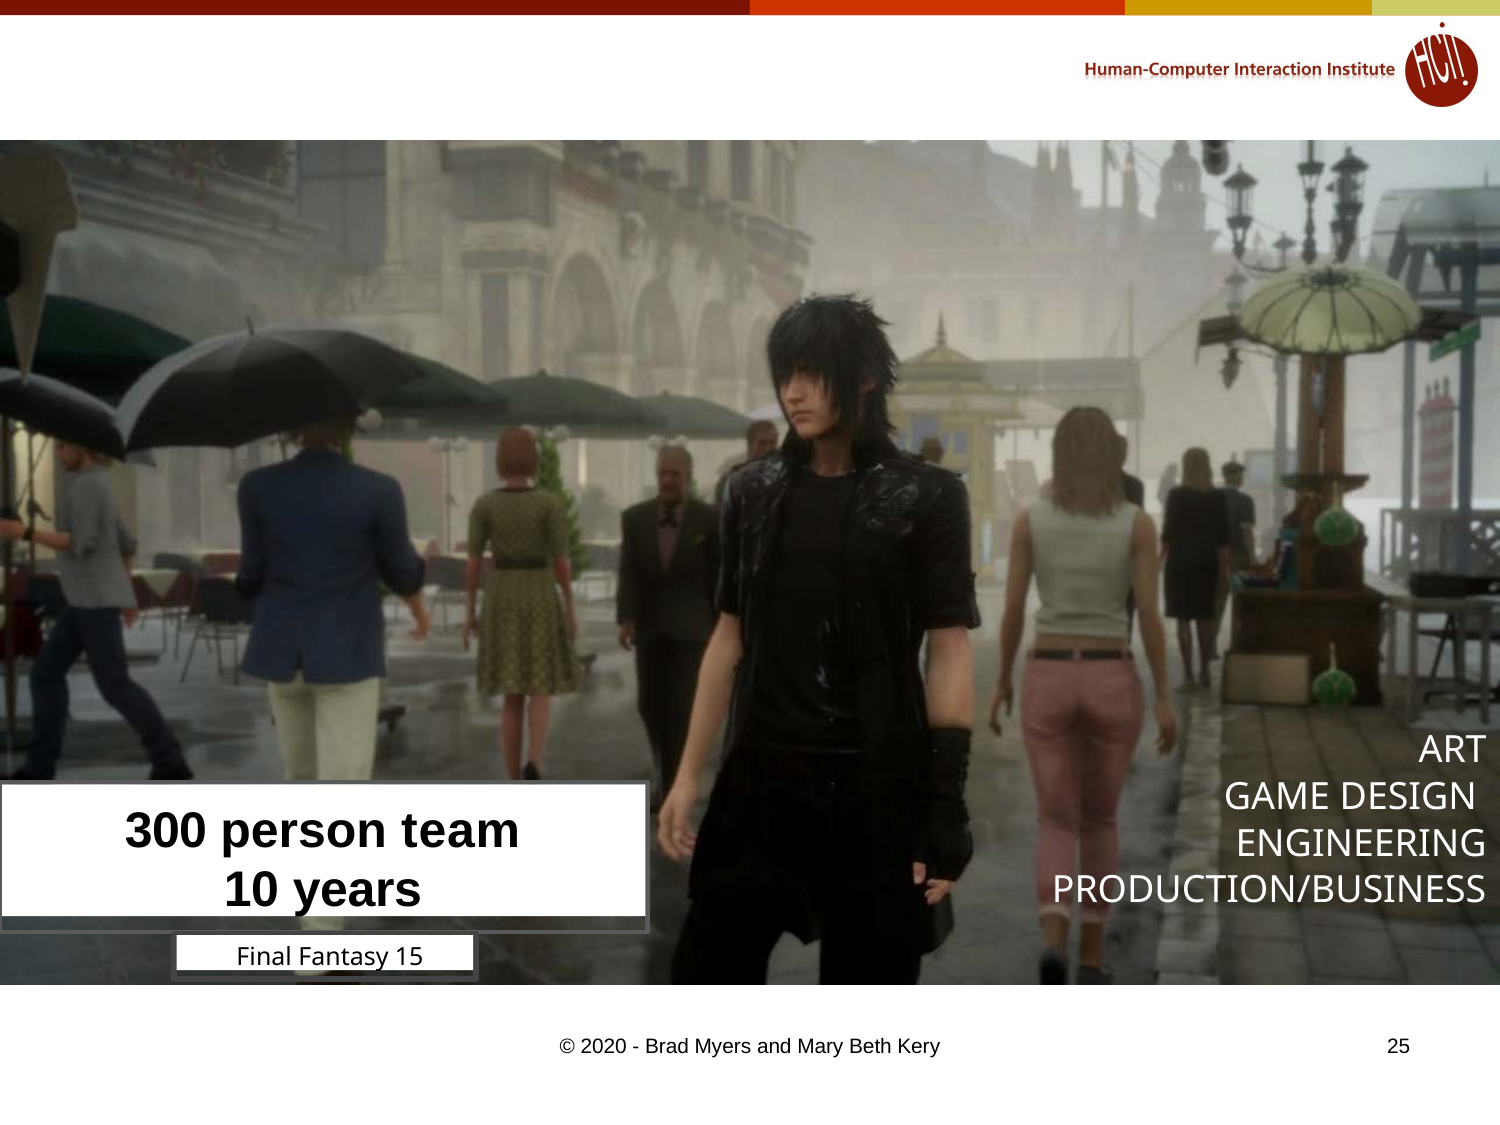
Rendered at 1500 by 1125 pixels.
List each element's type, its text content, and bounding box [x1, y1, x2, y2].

text_box [0, 782, 648, 933]
text_box Final Fantasy 15 [176, 935, 474, 971]
text_box 300 person team 10 years [2, 784, 646, 917]
text_box [173, 933, 476, 980]
text_box ART GAME DESIGN ENGINEERING PRODUCTION/BUSINESS [1005, 723, 1488, 911]
footer © 2020 - Brad Myers and Mary Beth Kery [448, 1024, 1052, 1101]
text_box [0, 140, 1500, 985]
picture [1085, 22, 1478, 107]
slide_number 25 [1074, 1024, 1426, 1101]
